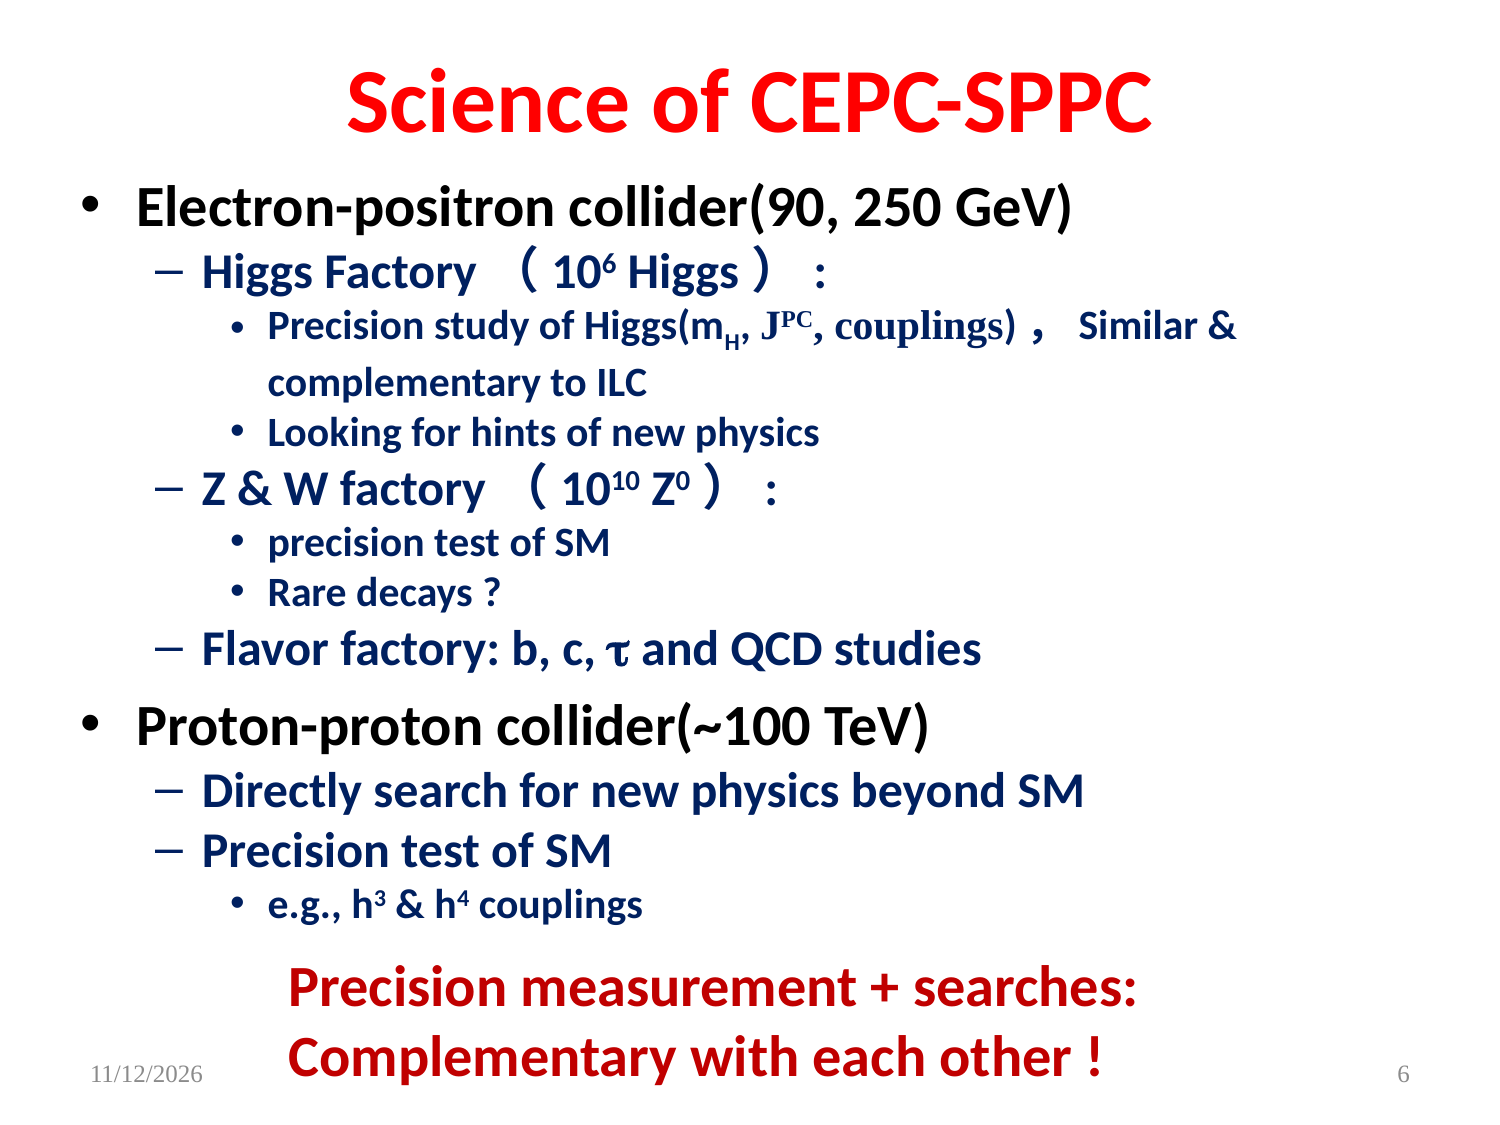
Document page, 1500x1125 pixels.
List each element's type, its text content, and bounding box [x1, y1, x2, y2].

list Electron-positron collider(90, 250 GeV) Higgs Factory（106 Higgs）: Precision study of Higgs(mH, JPC, couplings)，Similar & complementary to ILC Looking for hints of new physics Z & W factory（1010 Z0）: precision test of SM Rare decays ? Flavor factory: b, c, t and QCD studies Proton-proton collider(~100 TeV) Directly search for new physics beyond SM Precision test of SM e.g., h3 & h4 couplings [64, 160, 1447, 970]
slide_number 6 [1074, 1042, 1425, 1103]
text_box Precision measurement + searches: Complementary with each other ! [273, 940, 1167, 1096]
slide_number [75, 1042, 425, 1103]
title Science of CEPC-SPPC [75, 31, 1425, 160]
